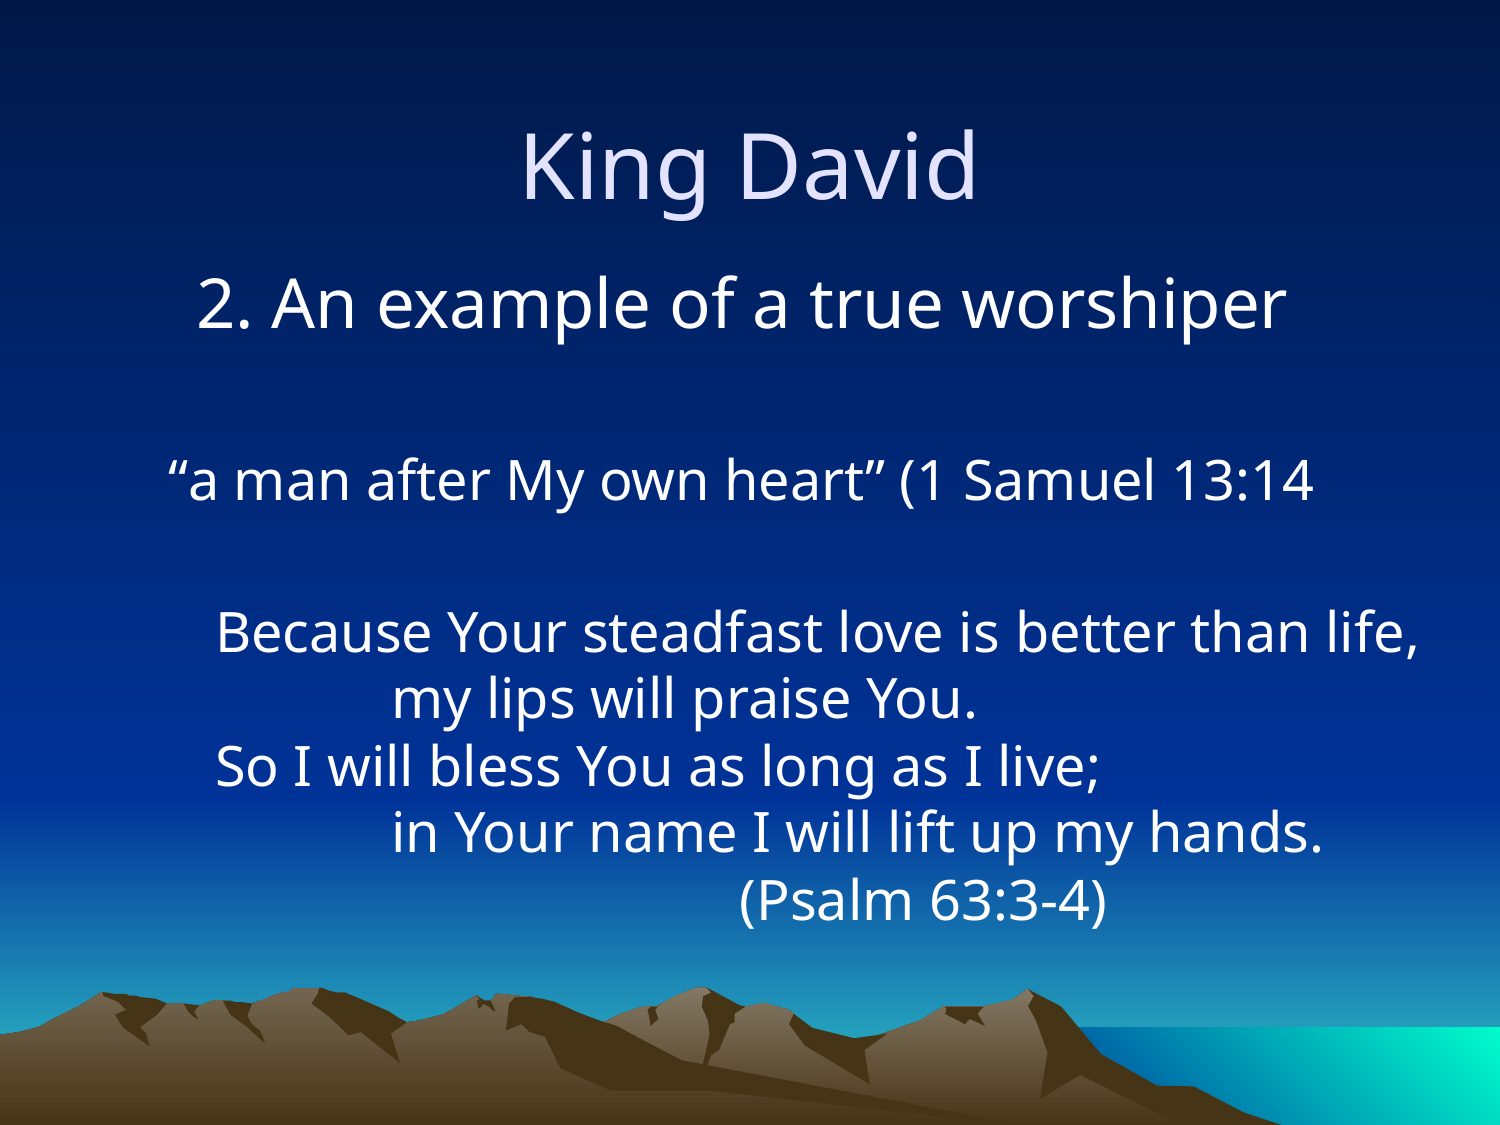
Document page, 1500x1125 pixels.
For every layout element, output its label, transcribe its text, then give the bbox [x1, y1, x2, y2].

title King David [74, 68, 1426, 251]
list 2. An example of a true worshiper “a man after My own heart” (1 Samuel 13:14 Because Your steadfast love is better than life, my lips will praise You. So I will bless You as long as I live; in Your name I will lift up my hands. (Psalm 63:3-4) [41, 251, 1444, 991]
